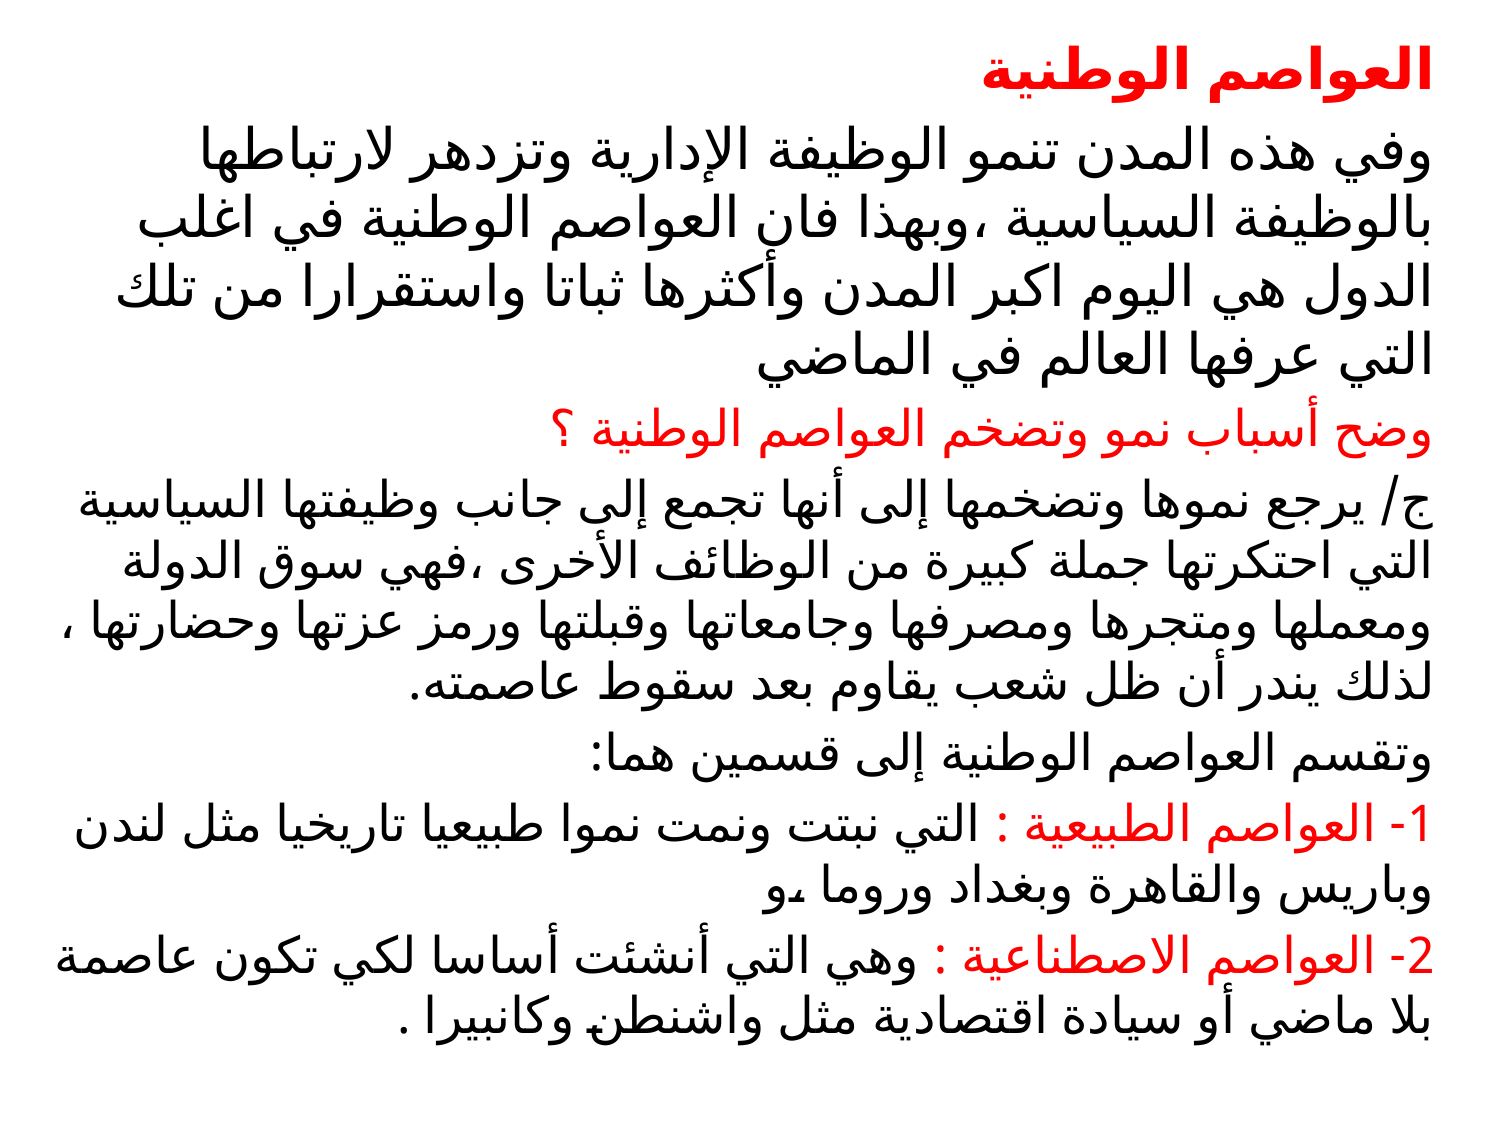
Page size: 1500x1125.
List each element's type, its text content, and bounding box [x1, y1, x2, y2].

list العواصم الوطنية وفي هذه المدن تنمو الوظيفة الإدارية وتزدهر لارتباطها بالوظيفة السياسية ،وبهذا فان العواصم الوطنية في اغلب الدول هي اليوم اكبر المدن وأكثرها ثباتا واستقرارا من تلك التي عرفها العالم في الماضي وضح أسباب نمو وتضخم العواصم الوطنية ؟ ج/ يرجع نموها وتضخمها إلى أنها تجمع إلى جانب وظيفتها السياسية التي احتكرتها جملة كبيرة من الوظائف الأخرى ،فهي سوق الدولة ومعملها ومتجرها ومصرفها وجامعاتها وقبلتها ورمز عزتها وحضارتها ، لذلك يندر أن ظل شعب يقاوم بعد سقوط عاصمته. وتقسم العواصم الوطنية إلى قسمين هما: 1- العواصم الطبيعية : التي نبتت ونمت نموا طبيعيا تاريخيا مثل لندن وباريس والقاهرة وبغداد وروما ،و 2- العواصم الاصطناعية : وهي التي أنشئت أساسا لكي تكون عاصمة بلا ماضي أو سيادة اقتصادية مثل واشنطن وكانبيرا . [37, 24, 1450, 1075]
